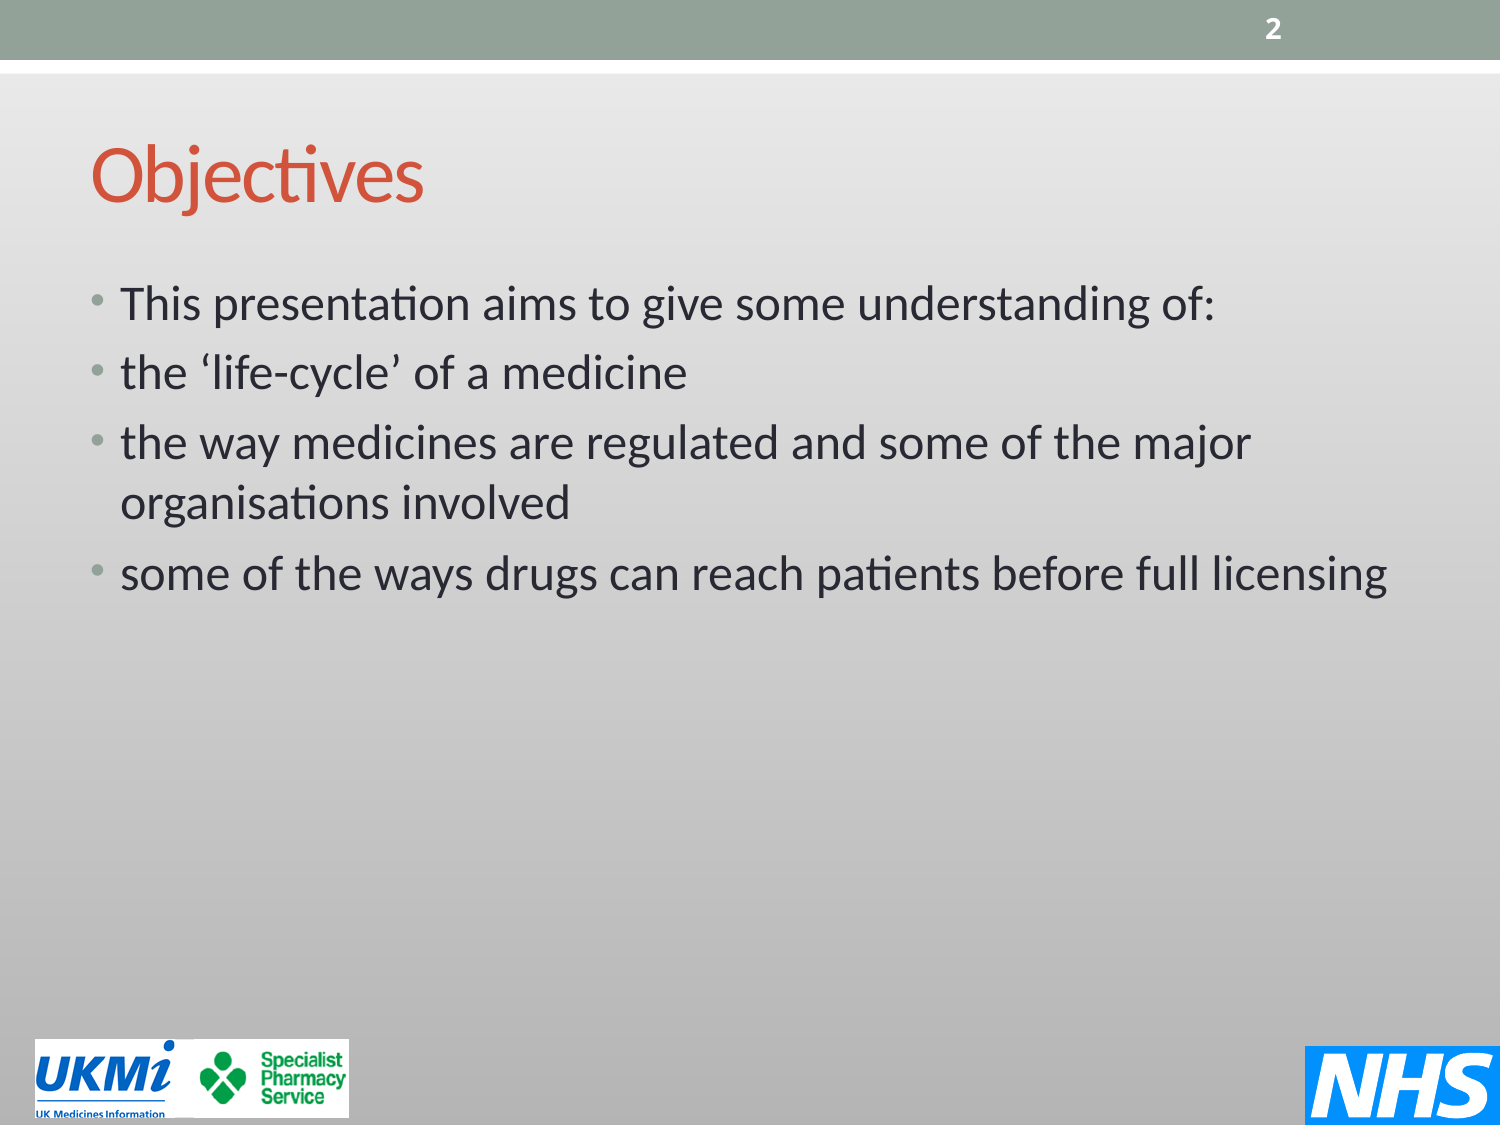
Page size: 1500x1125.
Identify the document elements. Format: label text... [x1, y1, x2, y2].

slide_number 2 [1250, 3, 1425, 57]
picture [35, 1039, 175, 1118]
picture [194, 1063, 349, 1118]
title Objectives [75, 87, 1425, 250]
list This presentation aims to give some understanding of: the ‘life-cycle’ of a medicine the way medicines are regulated and some of the major organisations involved some of the ways drugs can reach patients before full licensing [75, 262, 1425, 1063]
